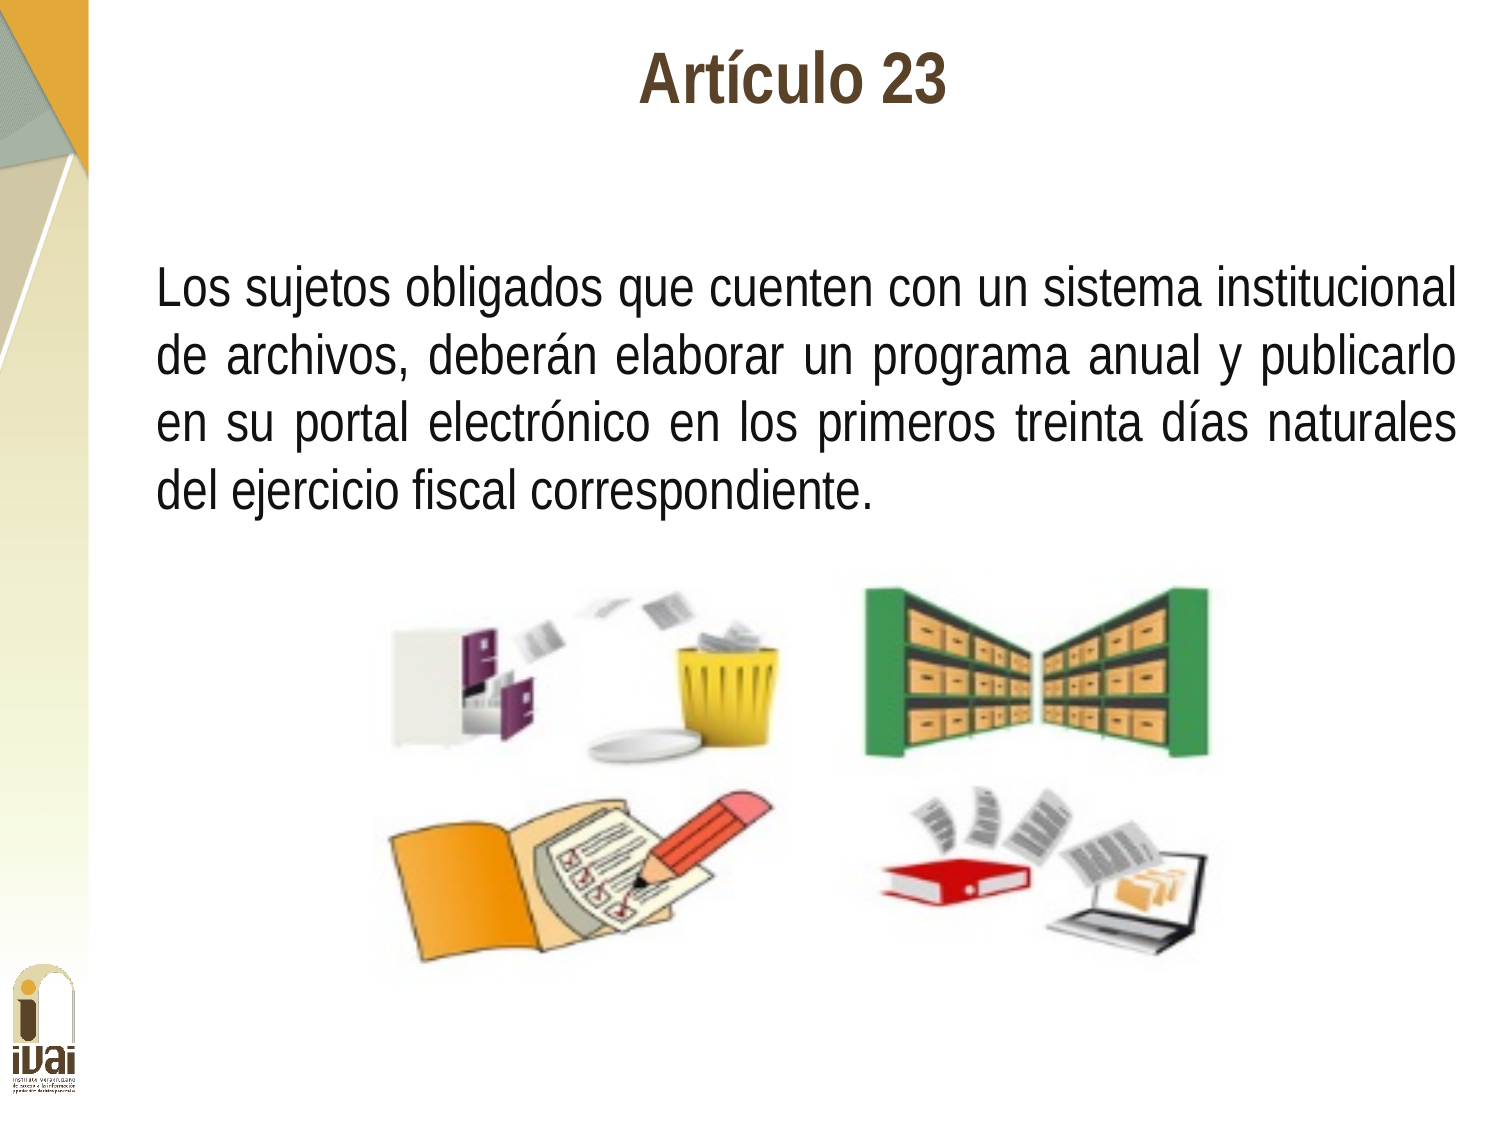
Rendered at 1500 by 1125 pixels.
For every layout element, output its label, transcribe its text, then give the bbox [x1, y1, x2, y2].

picture [0, 0, 88, 1094]
list Los sujetos obligados que cuenten con un sistema institucional de archivos, deberán elaborar un programa anual y publicarlo en su portal electrónico en los primeros treinta días naturales del ejercicio fiscal correspondiente. [123, 243, 1474, 986]
picture [373, 526, 1225, 1024]
subtitle Artículo 23 [123, 23, 1474, 220]
